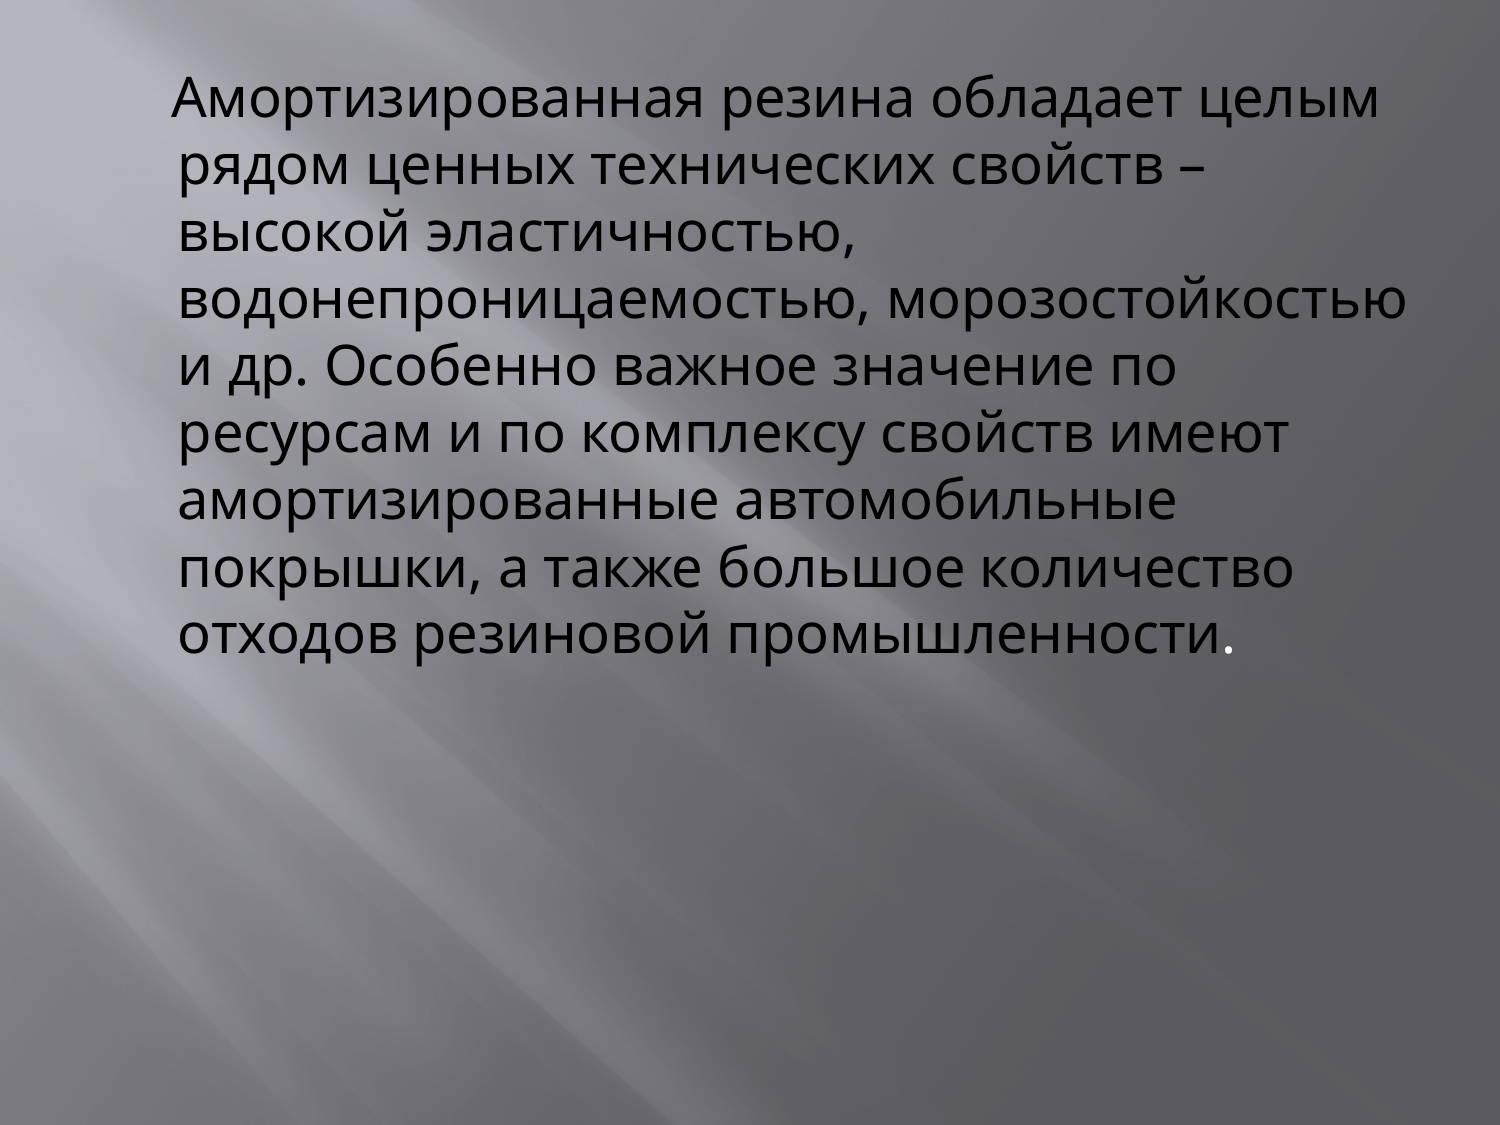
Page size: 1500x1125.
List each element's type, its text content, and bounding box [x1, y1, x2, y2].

list Амортизированная резина обладает целым рядом ценных технических свойств – высокой эластичностью, водонепроницаемостью, морозостойкостью и др. Особенно важное значение по ресурсам и по комплексу свойств имеют амортизированные автомобильные покрышки, а также большое количество отходов резиновой промышленности. [76, 54, 1427, 681]
